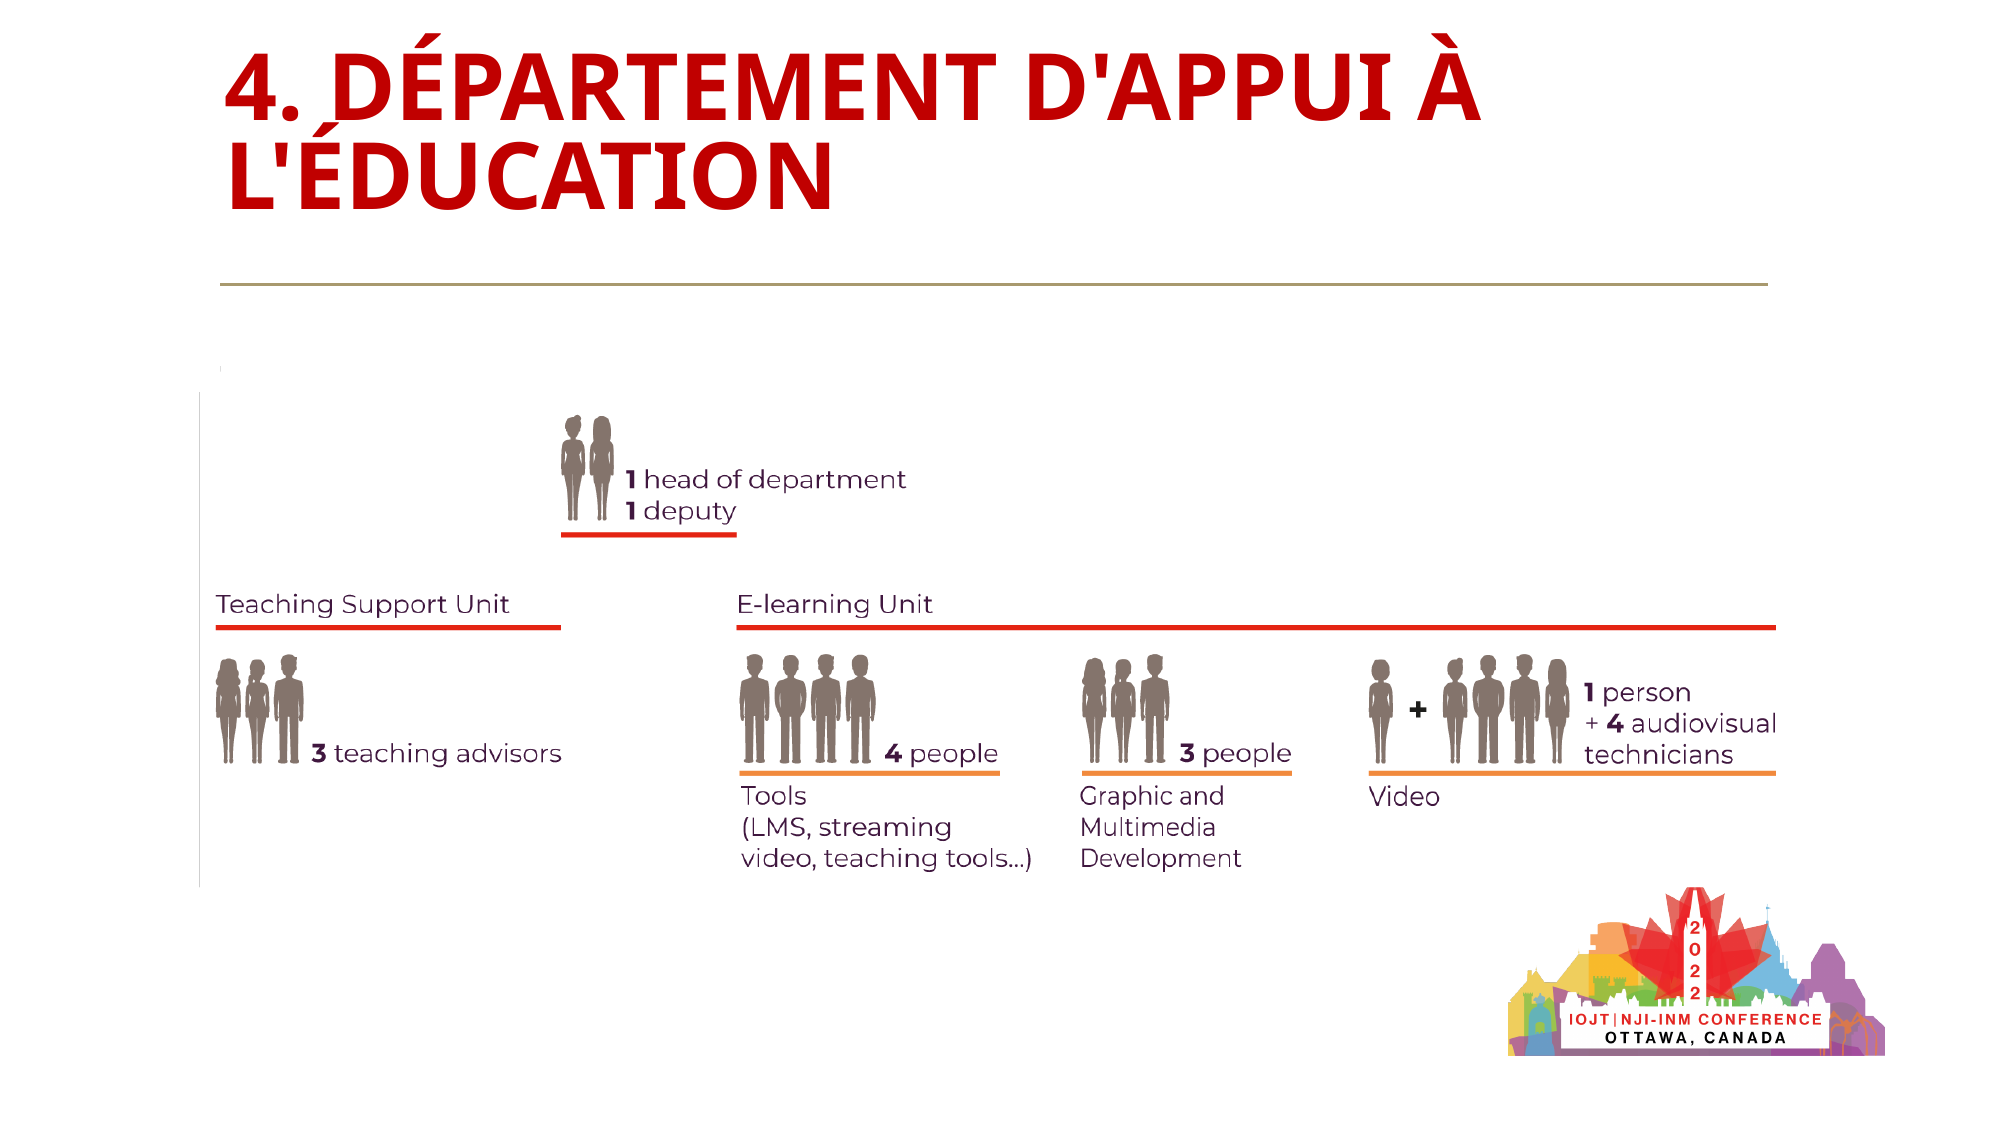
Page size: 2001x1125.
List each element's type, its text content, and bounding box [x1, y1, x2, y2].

picture [174, 366, 1886, 1057]
text_box 4. Département d'appui à l'éducation [209, 40, 1931, 355]
